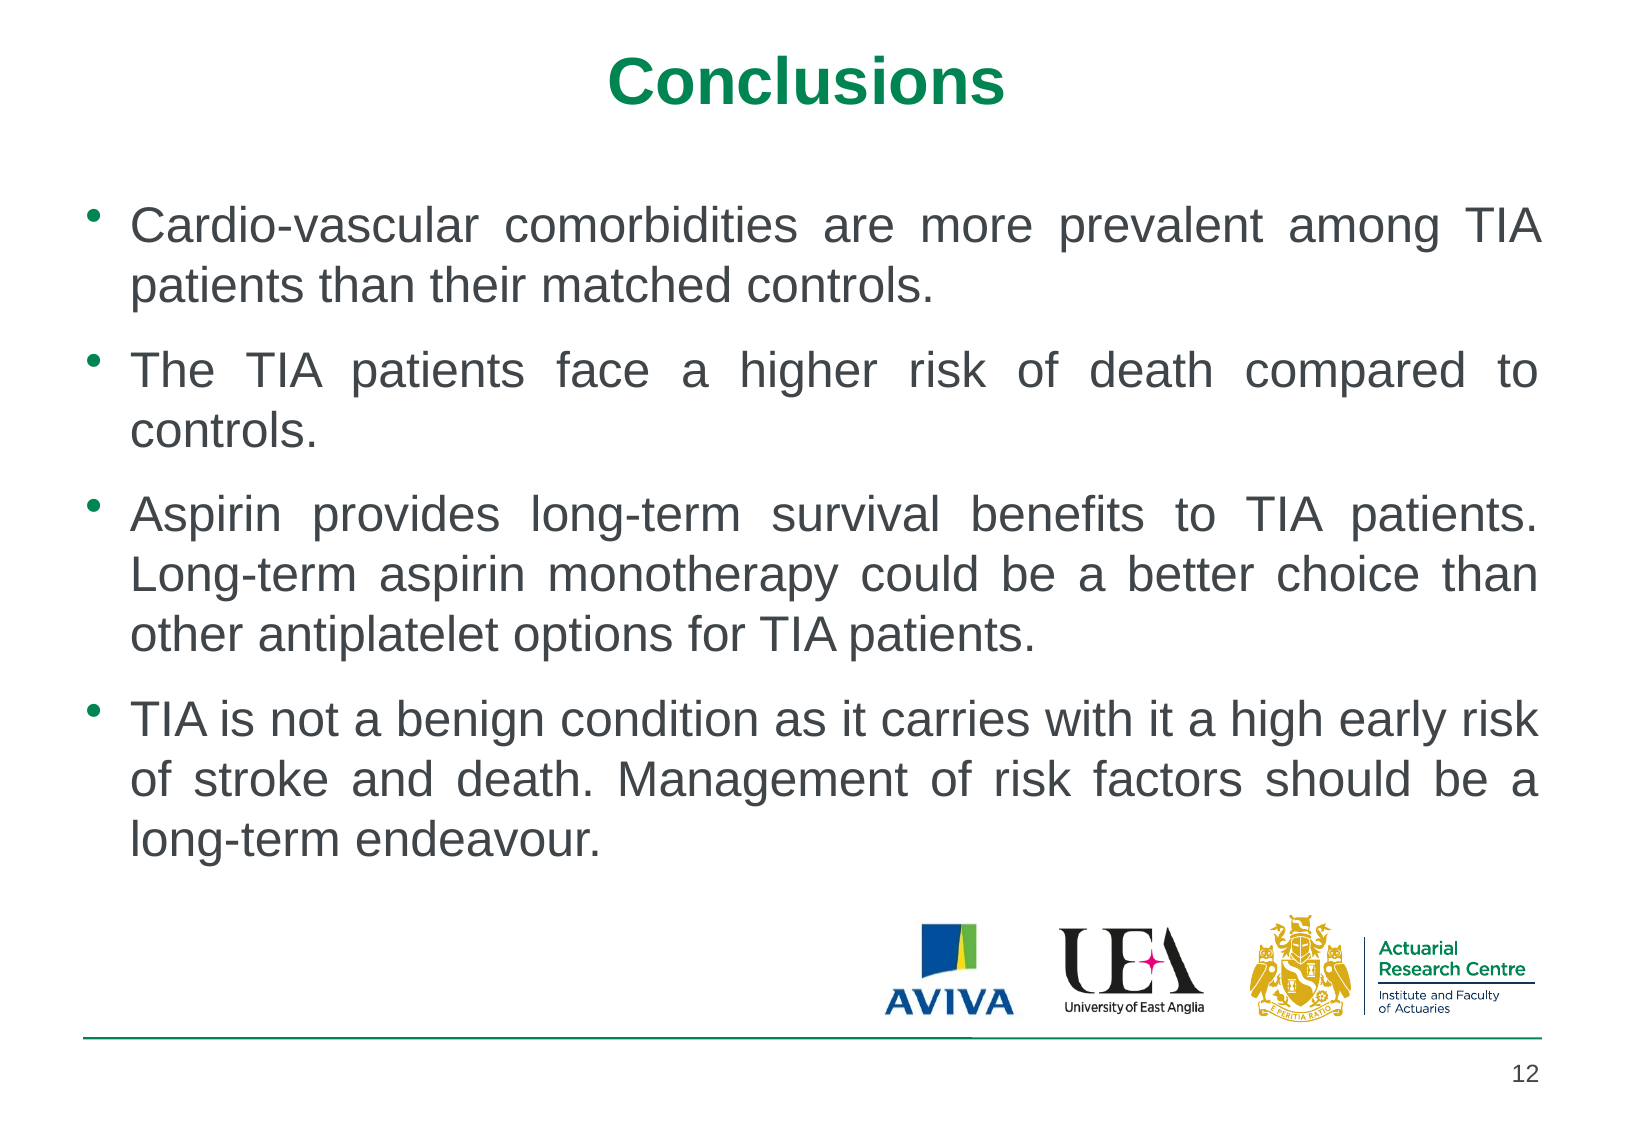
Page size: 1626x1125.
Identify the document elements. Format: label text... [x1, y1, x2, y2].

slide_number 12 [1439, 1050, 1555, 1106]
list Cardio-vascular comorbidities are more prevalent among TIA patients than their matched controls. The TIA patients face a higher risk of death compared to controls. Aspirin provides long-term survival benefits to TIA patients. Long-term aspirin monotherapy could be a better choice than other antiplatelet options for TIA patients. TIA is not a benign condition as it carries with it a high early risk of stroke and death. Management of risk factors should be a long-term endeavour. [70, 184, 1555, 905]
title Conclusions [70, 19, 1544, 138]
picture [847, 905, 1230, 1027]
